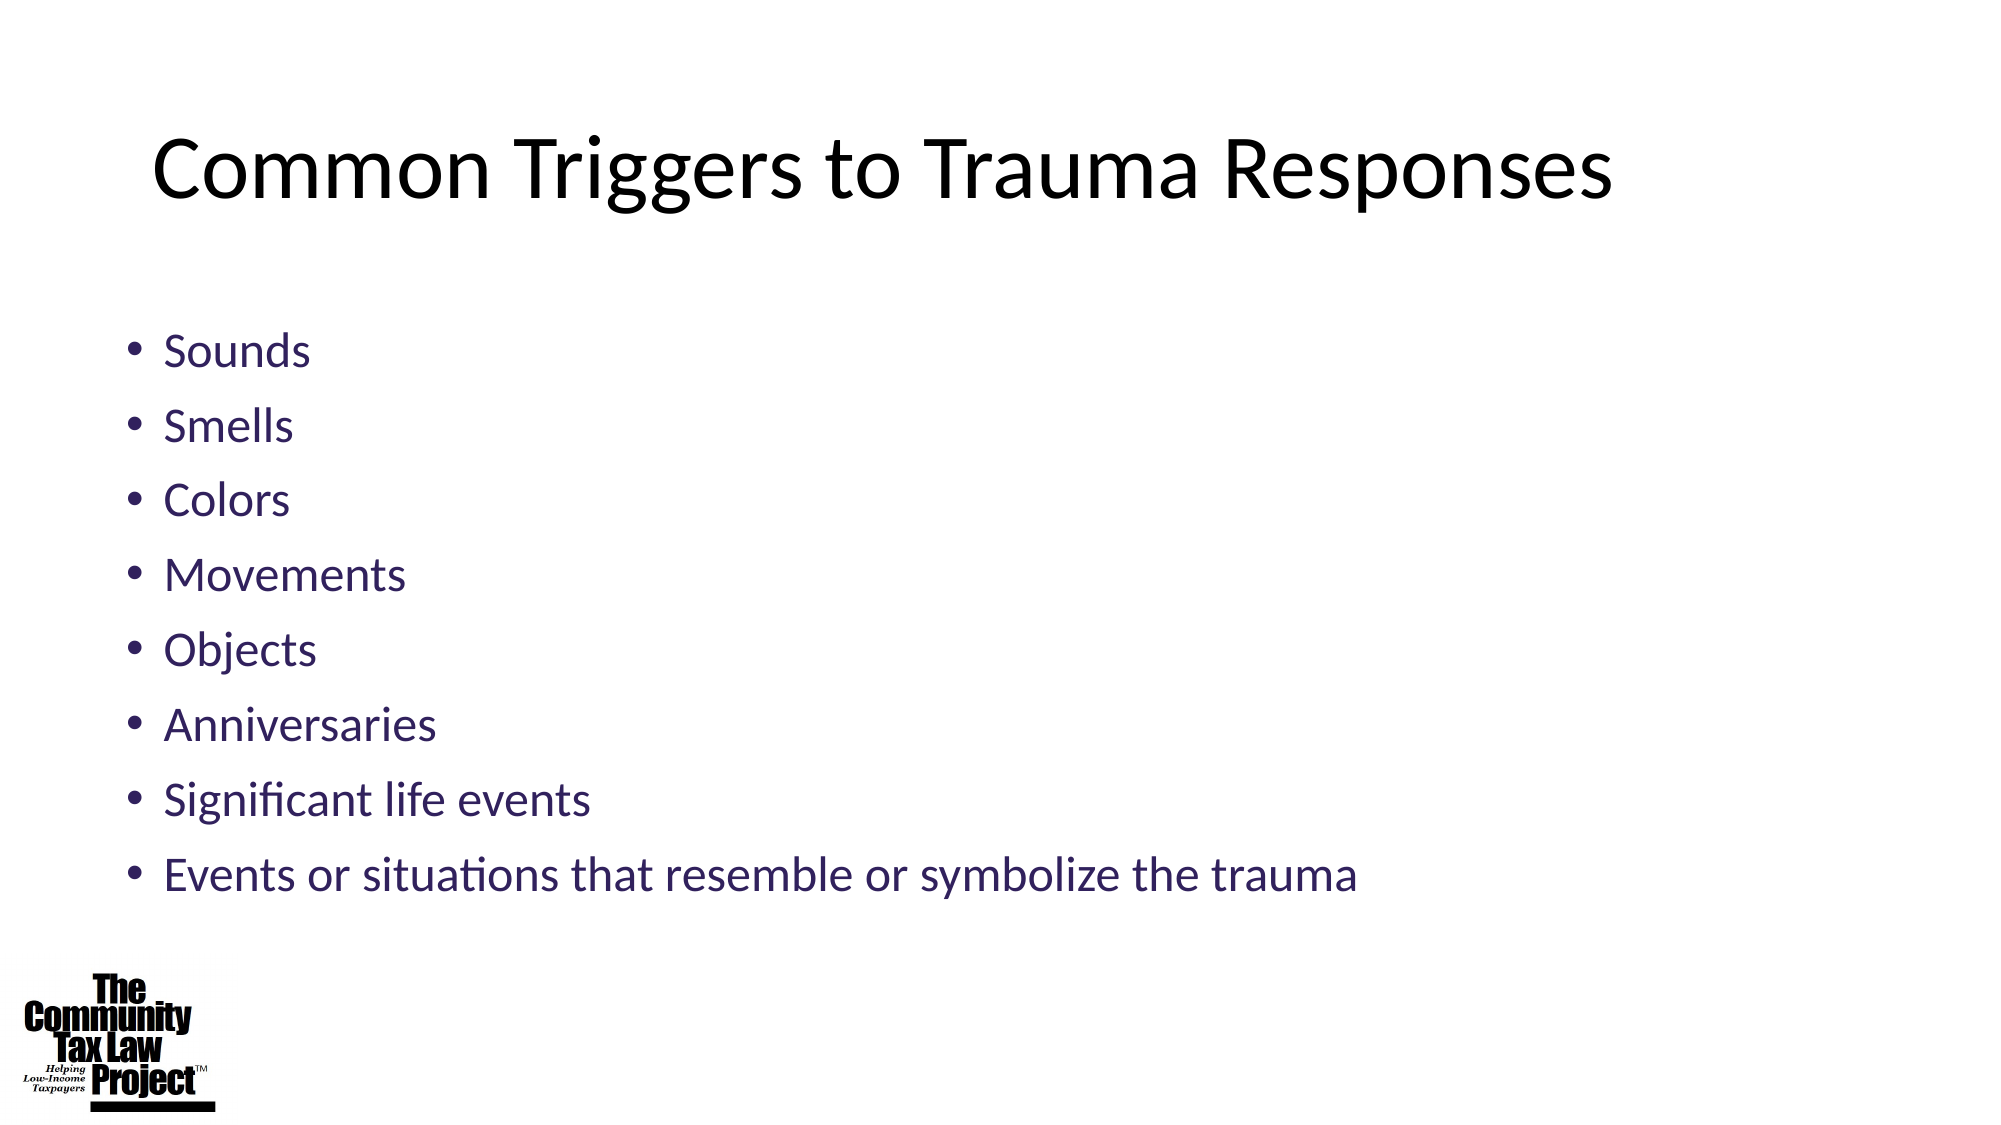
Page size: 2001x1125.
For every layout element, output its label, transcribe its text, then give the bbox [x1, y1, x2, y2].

list Sounds Smells Colors Movements Objects Anniversaries Significant life events Events or situations that resemble or symbolize the trauma [111, 316, 1522, 954]
picture [0, 953, 238, 1125]
title Common Triggers to Trauma Responses [137, 59, 1863, 278]
